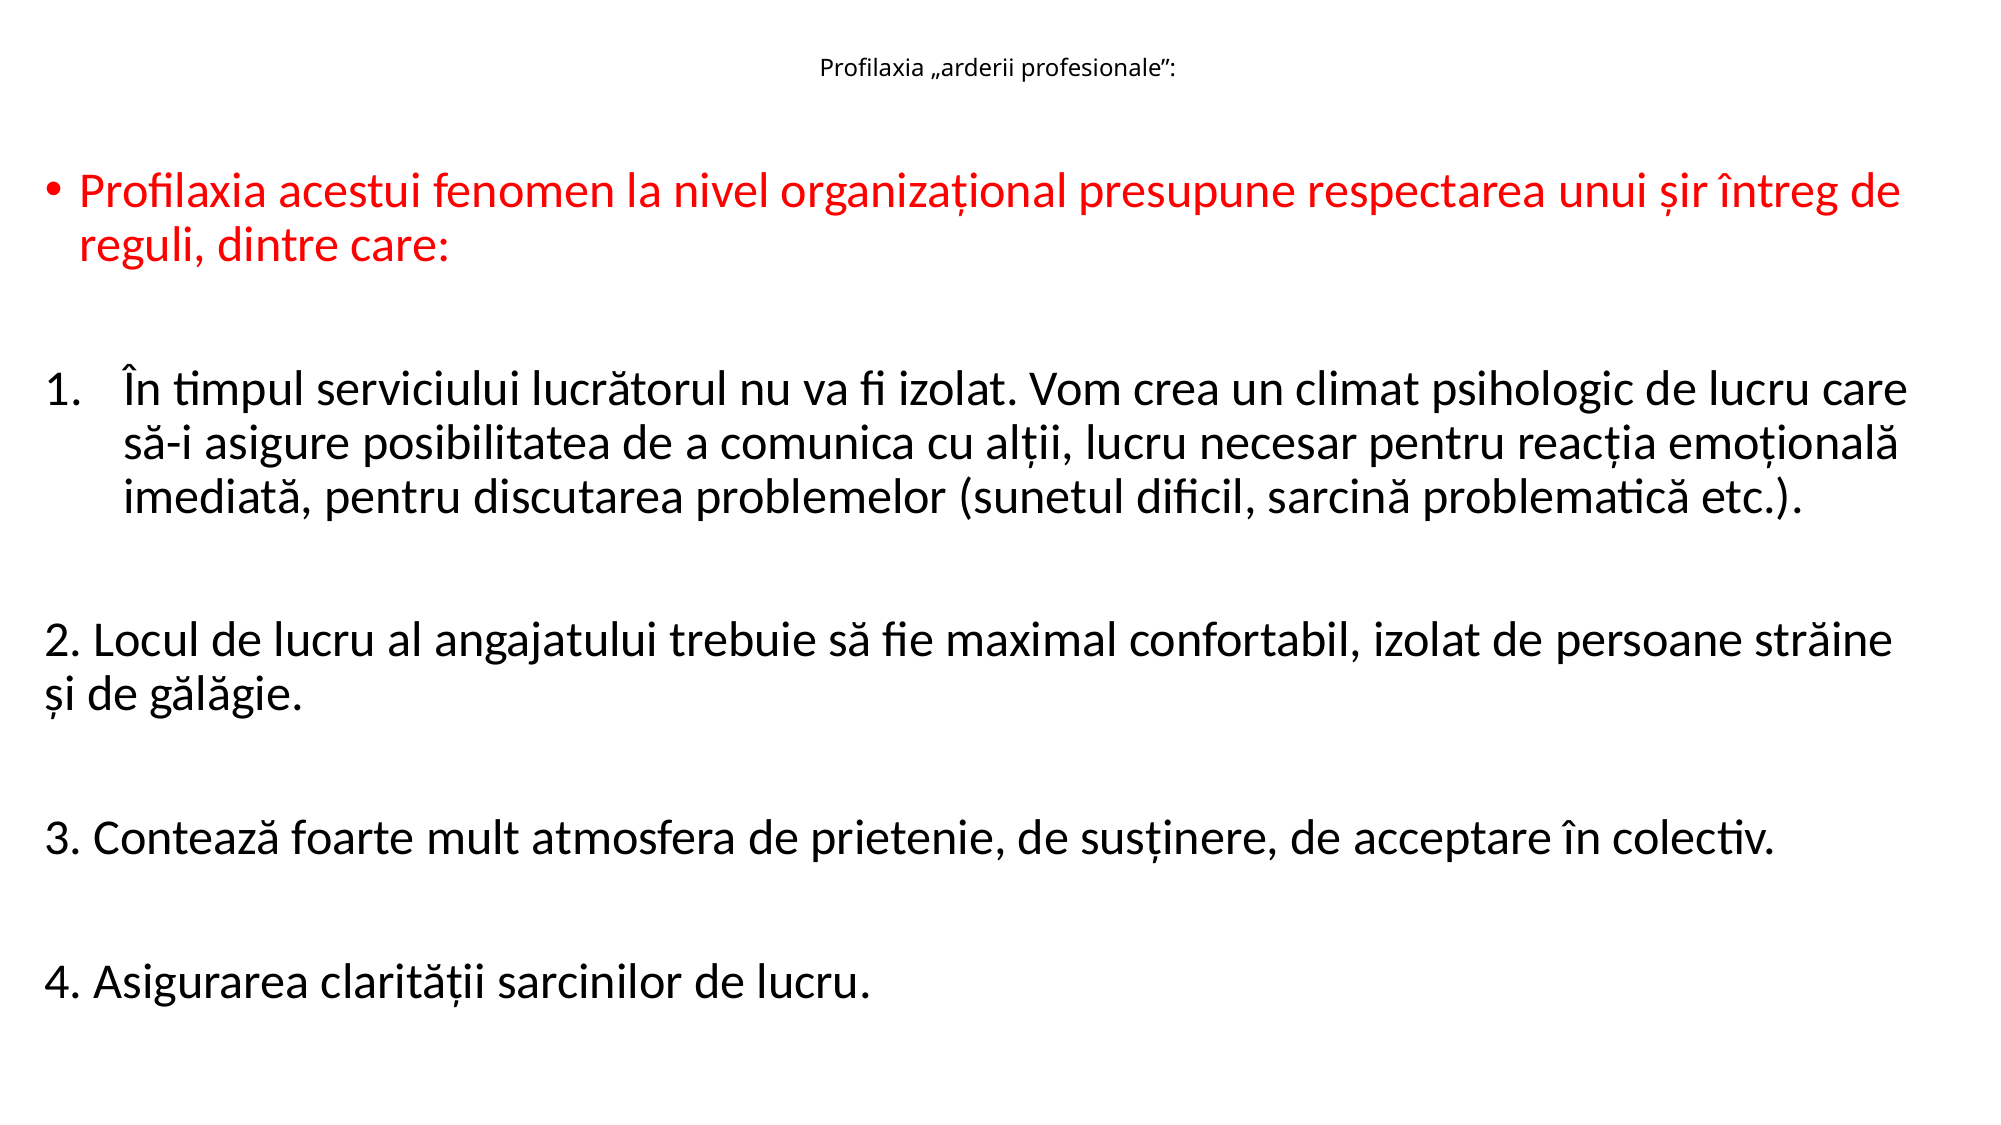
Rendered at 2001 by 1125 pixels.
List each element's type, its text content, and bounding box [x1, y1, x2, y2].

list Profilaxia acestui fenomen la nivel organizaţional presupune respectarea unui şir întreg de reguli, dintre care: În timpul serviciului lucrătorul nu va fi izolat. Vom crea un climat psihologic de lucru care să-i asigure posibilitatea de a comunica cu alţii, lucru necesar pentru reacţia emoţională imediată, pentru discutarea problemelor (sunetul dificil, sarcină problematică etc.). 2. Locul de lucru al angajatului trebuie să fie maximal confortabil, izolat de persoane străine şi de gălăgie. 3. Contează foarte mult atmosfera de prietenie, de susţinere, de acceptare în colectiv. 4. Asigurarea clarității sarcinilor de lucru. [29, 156, 1936, 1063]
title Profilaxia „arderii profesionale”: [138, 22, 1864, 119]
